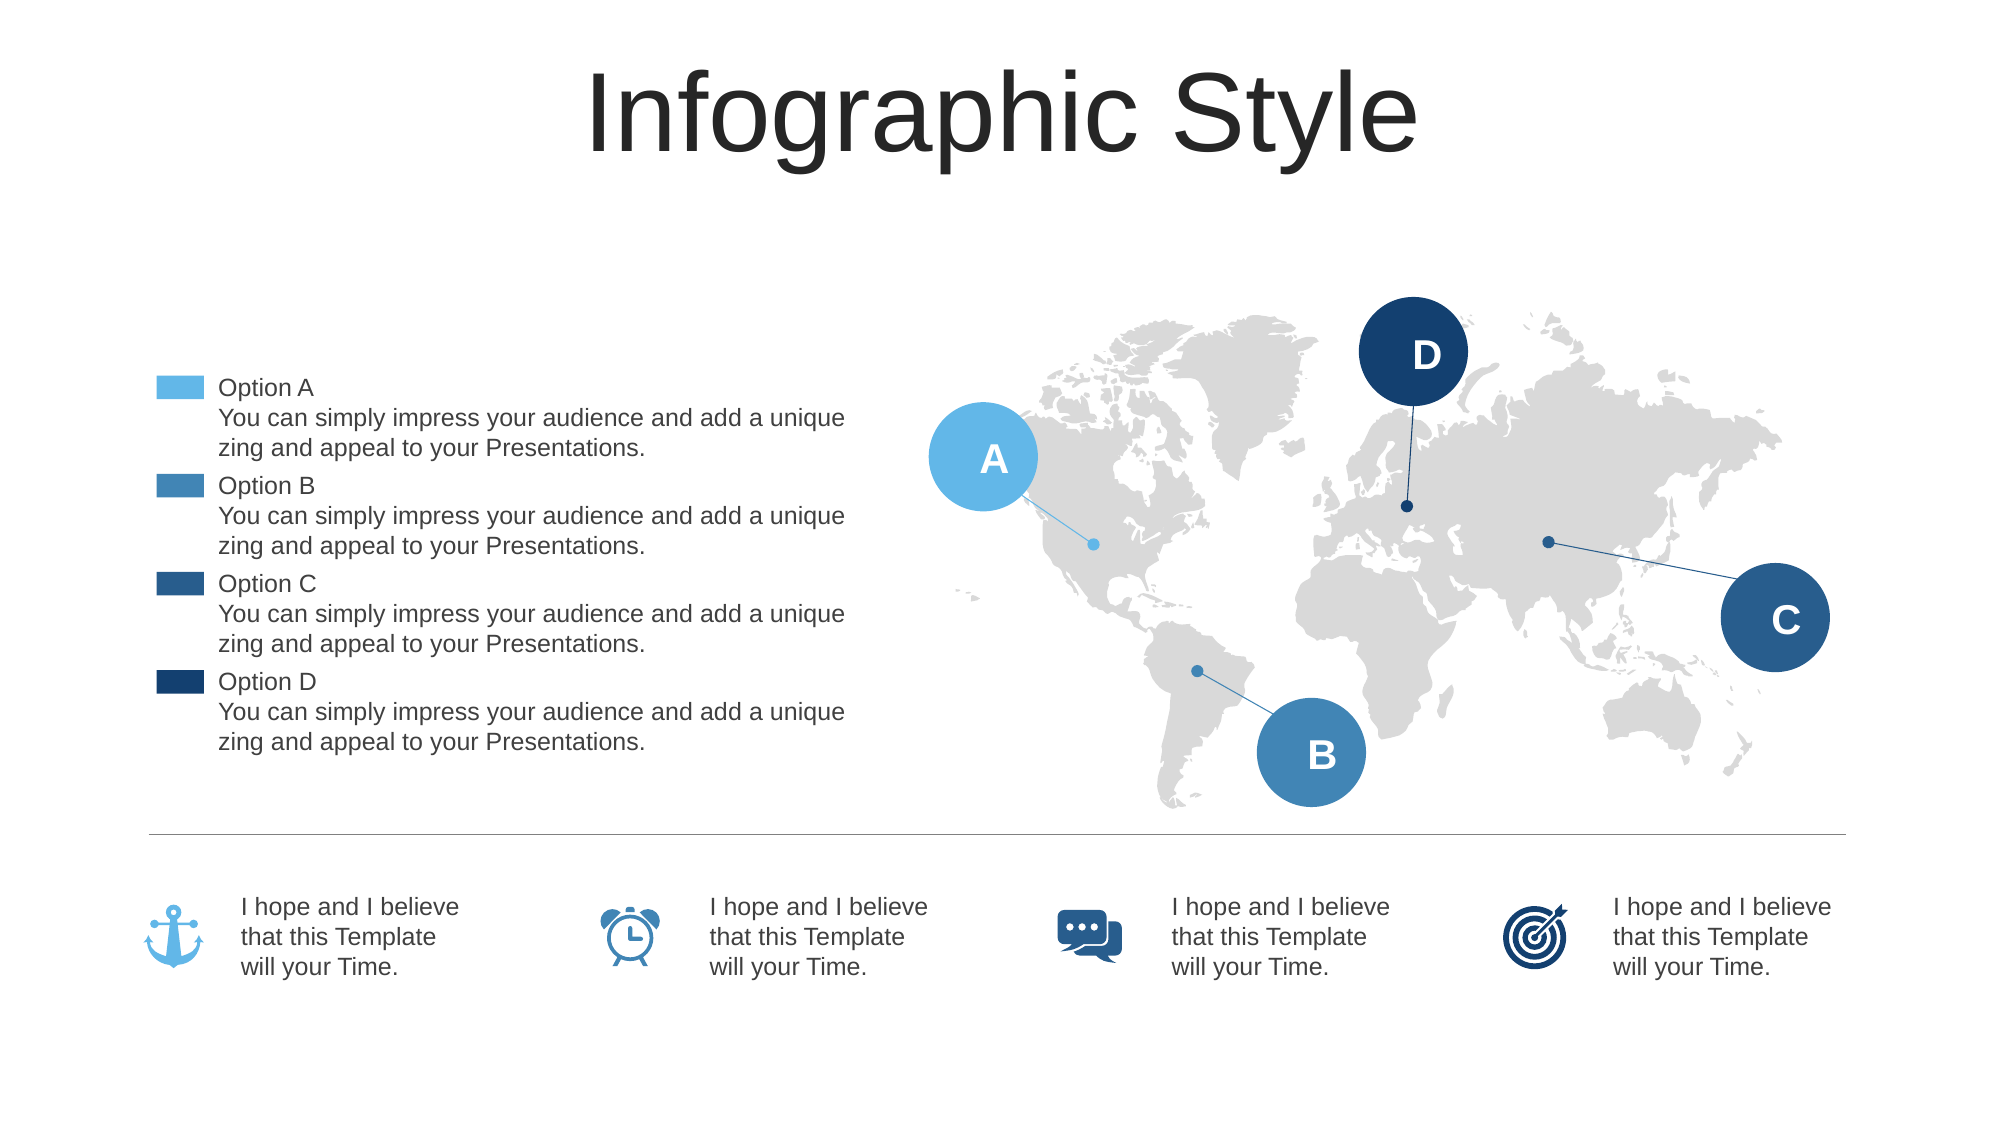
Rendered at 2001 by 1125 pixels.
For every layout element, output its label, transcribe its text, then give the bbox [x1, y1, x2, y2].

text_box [156, 363, 864, 765]
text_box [935, 311, 1782, 809]
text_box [1548, 542, 1830, 673]
text_box [1502, 901, 1571, 971]
text_box I hope and I believe that this Template will your Time. [694, 883, 954, 989]
text_box [599, 905, 661, 968]
text_box I hope and I believe that this Template will your Time. [1598, 883, 1858, 989]
text_box I hope and I believe that this Template will your Time. [1156, 883, 1417, 989]
text_box [140, 903, 207, 970]
text_box [1056, 908, 1123, 965]
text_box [1358, 296, 1469, 507]
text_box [1197, 671, 1367, 807]
list Infographic Style [53, 55, 1952, 175]
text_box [928, 402, 1094, 545]
text_box I hope and I believe that this Template will your Time. [226, 883, 486, 989]
